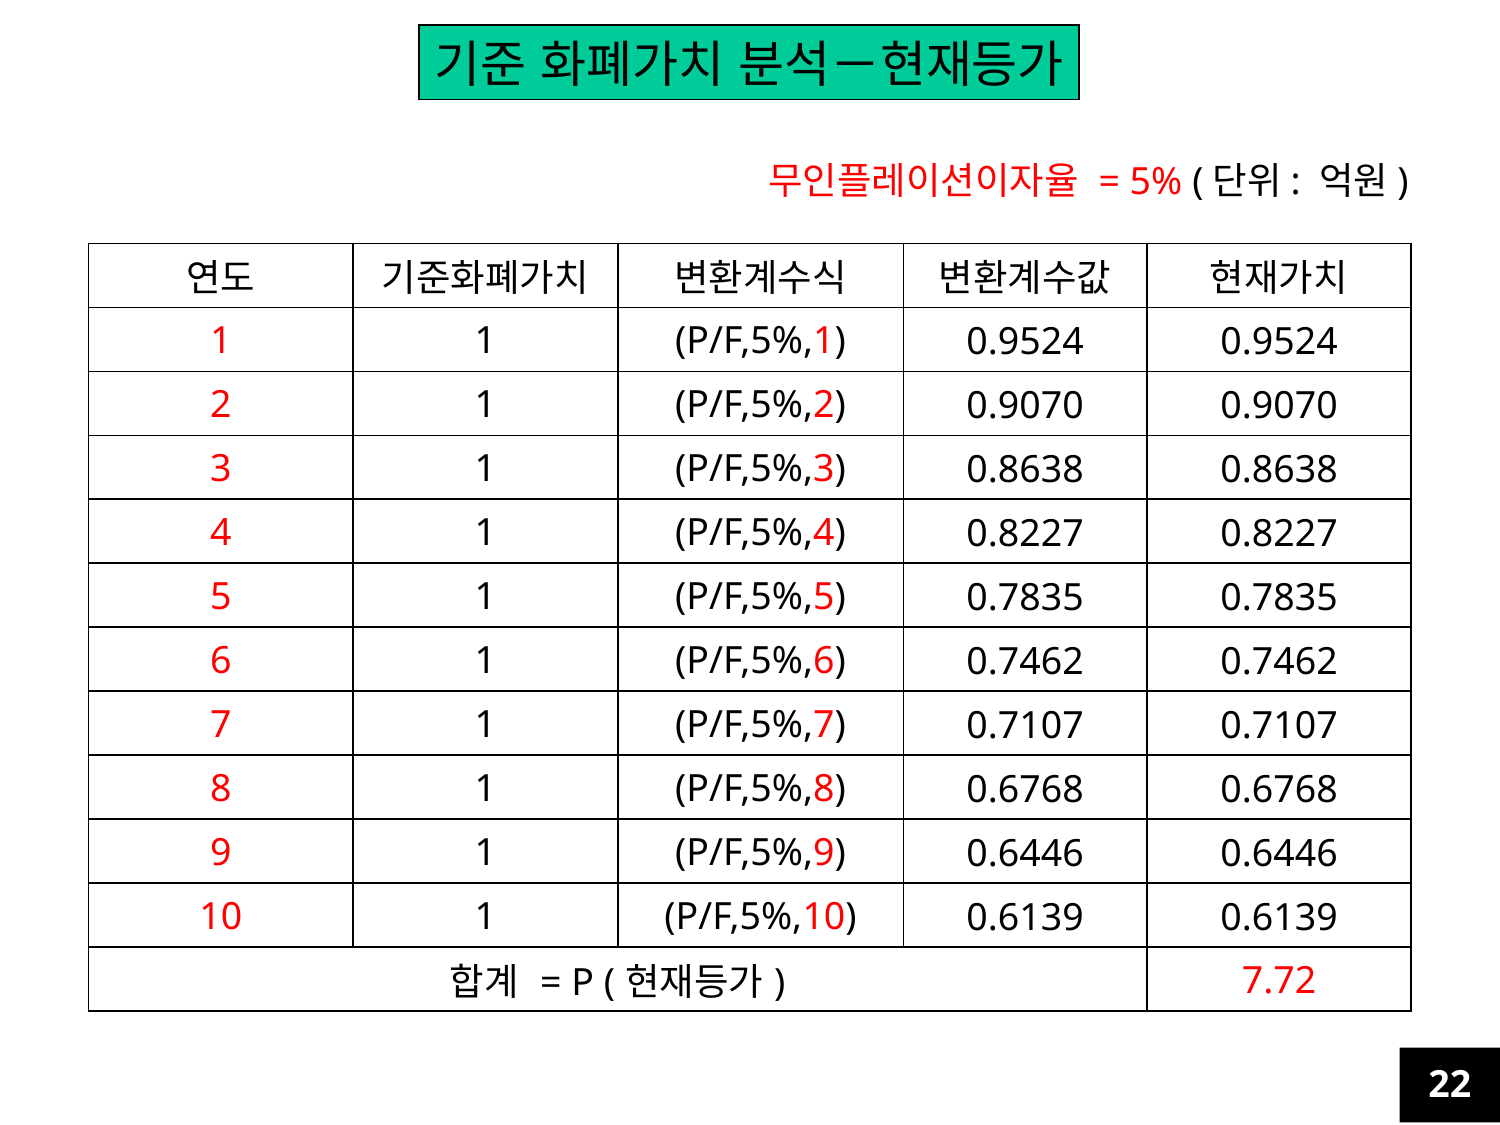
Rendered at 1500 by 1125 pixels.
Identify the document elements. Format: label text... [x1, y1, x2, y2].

table_cell (P/F,5%,10) [619, 884, 903, 946]
table_cell (P/F,5%,9) [619, 820, 903, 882]
table_cell 0.9070 [1148, 372, 1410, 435]
table_cell (P/F,5%,8) [619, 756, 903, 818]
table_cell 0.8227 [1148, 500, 1410, 562]
table_cell 7.72 [1148, 948, 1410, 1010]
table_header 변환계수값 [904, 244, 1146, 307]
table_cell 0.6768 [904, 756, 1146, 818]
table_cell 2 [89, 372, 352, 435]
table_cell 0.7835 [904, 564, 1146, 626]
table_cell 0.8638 [1148, 436, 1410, 498]
table_cell 0.7107 [904, 692, 1146, 754]
table_cell (P/F,5%,1) [619, 308, 903, 371]
table_cell 0.9524 [1148, 308, 1410, 371]
table_cell 8 [89, 756, 352, 818]
table_cell 1 [89, 308, 352, 371]
table_cell 0.6768 [1148, 756, 1410, 818]
table_cell 0.6446 [1148, 820, 1410, 882]
table_cell 0.7462 [1148, 628, 1410, 690]
table_cell 0.6139 [904, 884, 1146, 946]
table_cell 1 [354, 692, 617, 754]
table_cell 1 [354, 756, 617, 818]
table_cell (P/F,5%,4) [619, 500, 903, 562]
table_cell 0.7835 [1148, 564, 1410, 626]
table_cell (P/F,5%,5) [619, 564, 903, 626]
table_cell 3 [89, 436, 352, 498]
table_cell 7 [89, 692, 352, 754]
table_cell 6 [89, 628, 352, 690]
table_cell 0.9524 [904, 308, 1146, 371]
table_cell 1 [354, 372, 617, 435]
table_cell (P/F,5%,2) [619, 372, 903, 435]
table_cell 0.8227 [904, 500, 1146, 562]
table_cell 1 [354, 500, 617, 562]
table_cell 0.9070 [904, 372, 1146, 435]
table_cell (P/F,5%,3) [619, 436, 903, 498]
table_cell 1 [354, 308, 617, 371]
table_header 연도 [89, 244, 352, 307]
table_header 현재가치 [1148, 244, 1410, 307]
table_cell 5 [89, 564, 352, 626]
text_box 무인플레이션이자율 = 5% (단위: 억원) [714, 149, 1463, 210]
table_cell 0.8638 [904, 436, 1146, 498]
table_cell 10 [89, 884, 352, 946]
text_box 기준 화폐가치 분석－현재등가 [419, 24, 1079, 100]
table_cell 1 [354, 884, 617, 946]
table_cell (P/F,5%,6) [619, 628, 903, 690]
table_header 변환계수식 [619, 244, 903, 307]
table_cell 합계 = P (현재등가) [89, 948, 1146, 1010]
table_cell 1 [354, 564, 617, 626]
table_cell 1 [354, 628, 617, 690]
table_cell 1 [354, 436, 617, 498]
table_cell 1 [354, 820, 617, 882]
slide_number 22 [1399, 1047, 1500, 1123]
table_cell 0.7107 [1148, 692, 1410, 754]
table_cell 0.6139 [1148, 884, 1410, 946]
table_cell 9 [89, 820, 352, 882]
table_cell 0.6446 [904, 820, 1146, 882]
table_header 기준화폐가치 [354, 244, 617, 307]
table_cell 0.7462 [904, 628, 1146, 690]
table_cell (P/F,5%,7) [619, 692, 903, 754]
table_cell 4 [89, 500, 352, 562]
